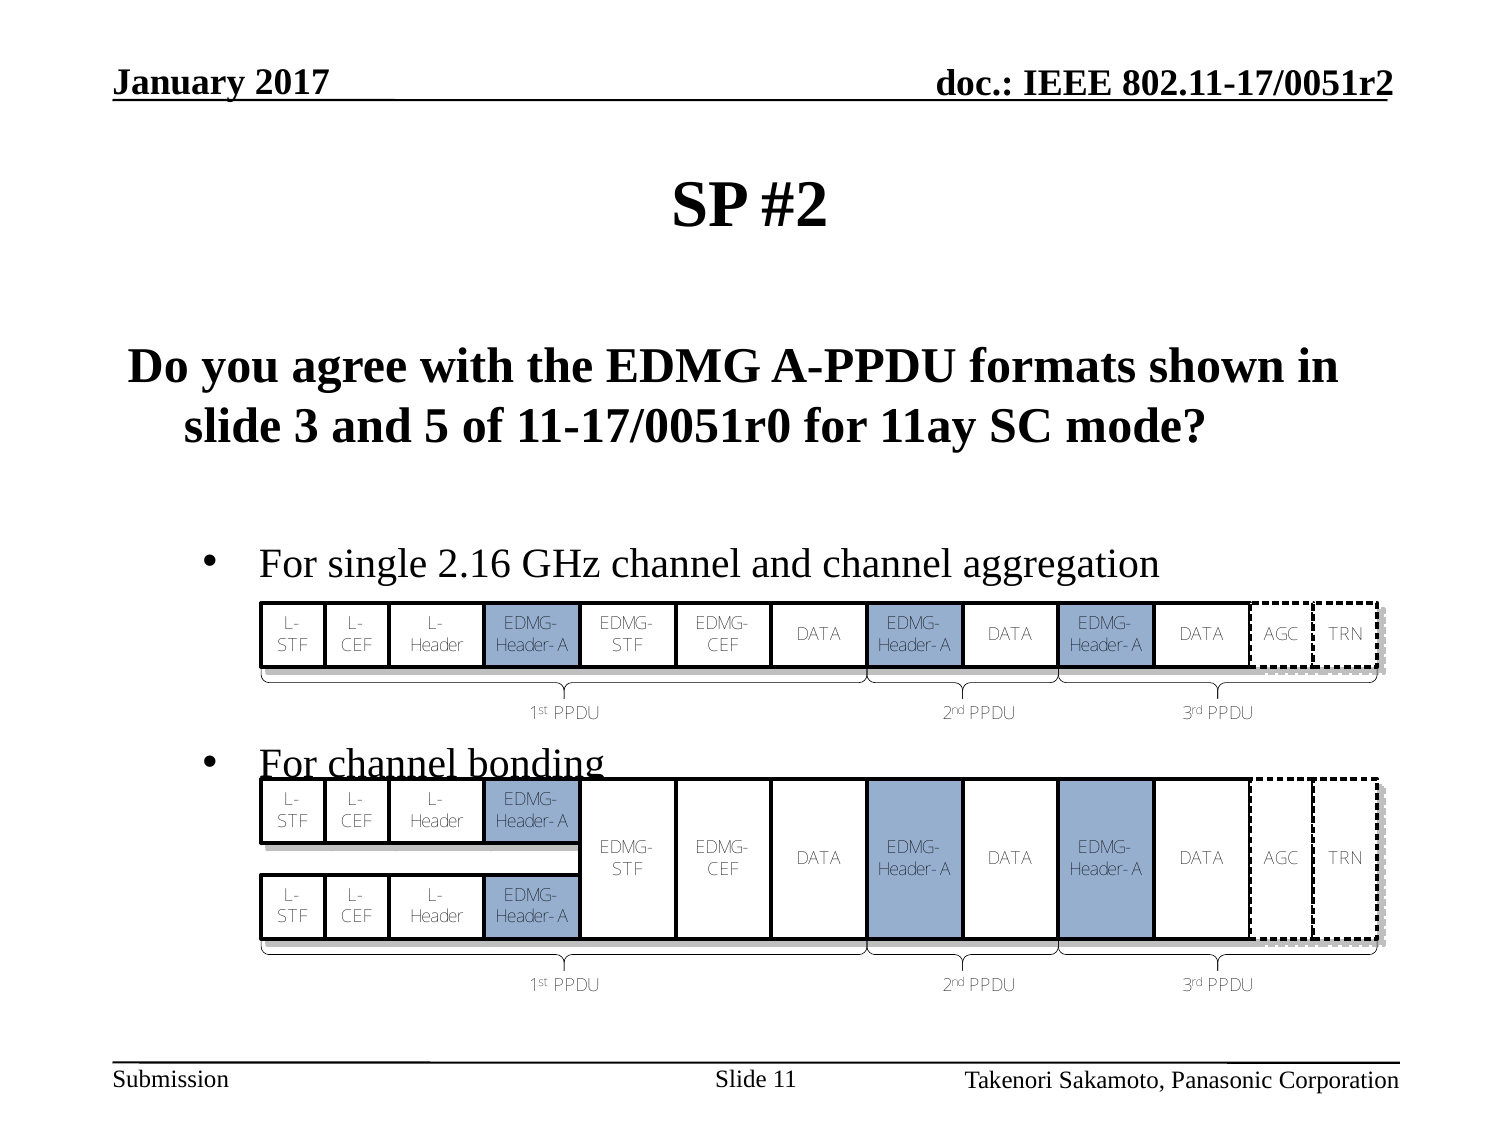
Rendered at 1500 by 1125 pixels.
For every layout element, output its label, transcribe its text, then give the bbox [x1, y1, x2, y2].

picture [256, 774, 1389, 1001]
slide_number Slide 11 [712, 1061, 800, 1123]
title SP #2 [112, 112, 1388, 288]
list Do you agree with the EDMG A-PPDU formats shown in slide 3 and 5 of 11-17/0051r0 for 11ay SC mode? For single 2.16 GHz channel and channel aggregation For channel bonding [112, 324, 1388, 1000]
picture [256, 598, 1389, 729]
